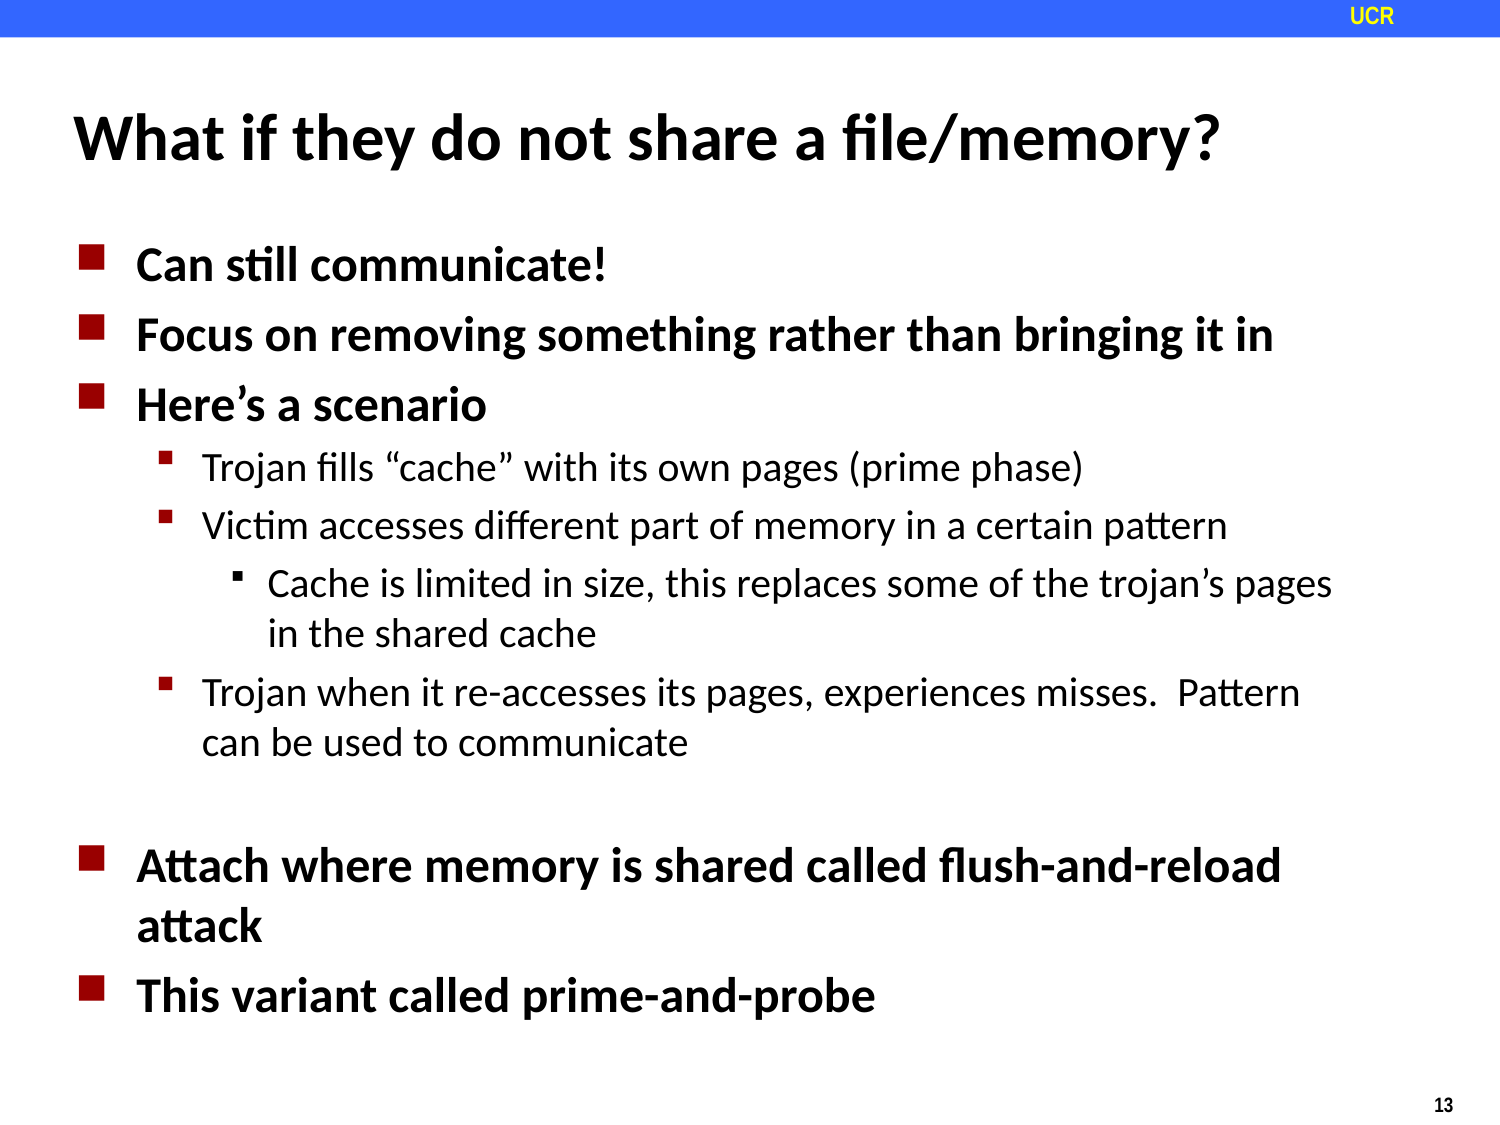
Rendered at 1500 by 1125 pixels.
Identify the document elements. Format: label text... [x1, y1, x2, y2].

title What if they do not share a file/memory? [58, 71, 1305, 197]
list Can still communicate! Focus on removing something rather than bringing it in Here’s a scenario Trojan fills “cache” with its own pages (prime phase) Victim accesses different part of memory in a certain pattern Cache is limited in size, this replaces some of the trojan’s pages in the shared cache Trojan when it re-accesses its pages, experiences misses. Pattern can be used to communicate Attach where memory is shared called flush-and-reload attack This variant called prime-and-probe [64, 223, 1361, 1040]
